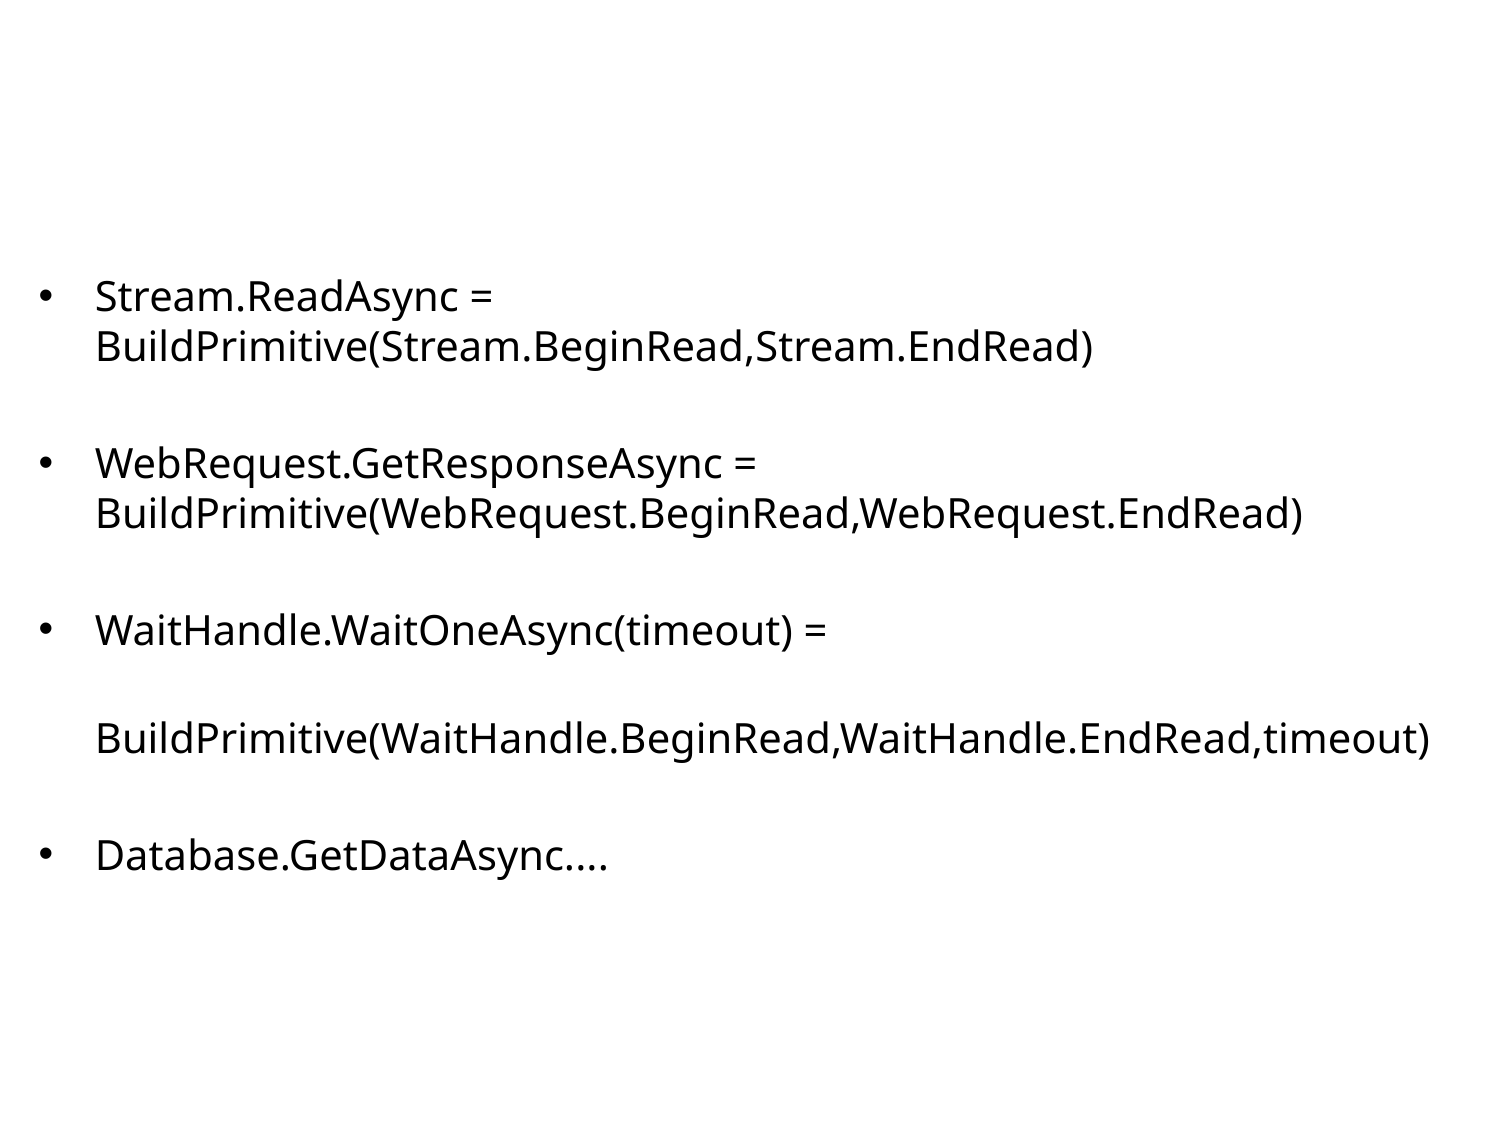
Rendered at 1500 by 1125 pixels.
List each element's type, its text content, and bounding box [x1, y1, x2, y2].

list Stream.ReadAsync = BuildPrimitive(Stream.BeginRead,Stream.EndRead) WebRequest.GetResponseAsync = BuildPrimitive(WebRequest.BeginRead,WebRequest.EndRead) WaitHandle.WaitOneAsync(timeout) = BuildPrimitive(WaitHandle.BeginRead,WaitHandle.EndRead,timeout) Database.GetDataAsync.... [23, 262, 1500, 1006]
